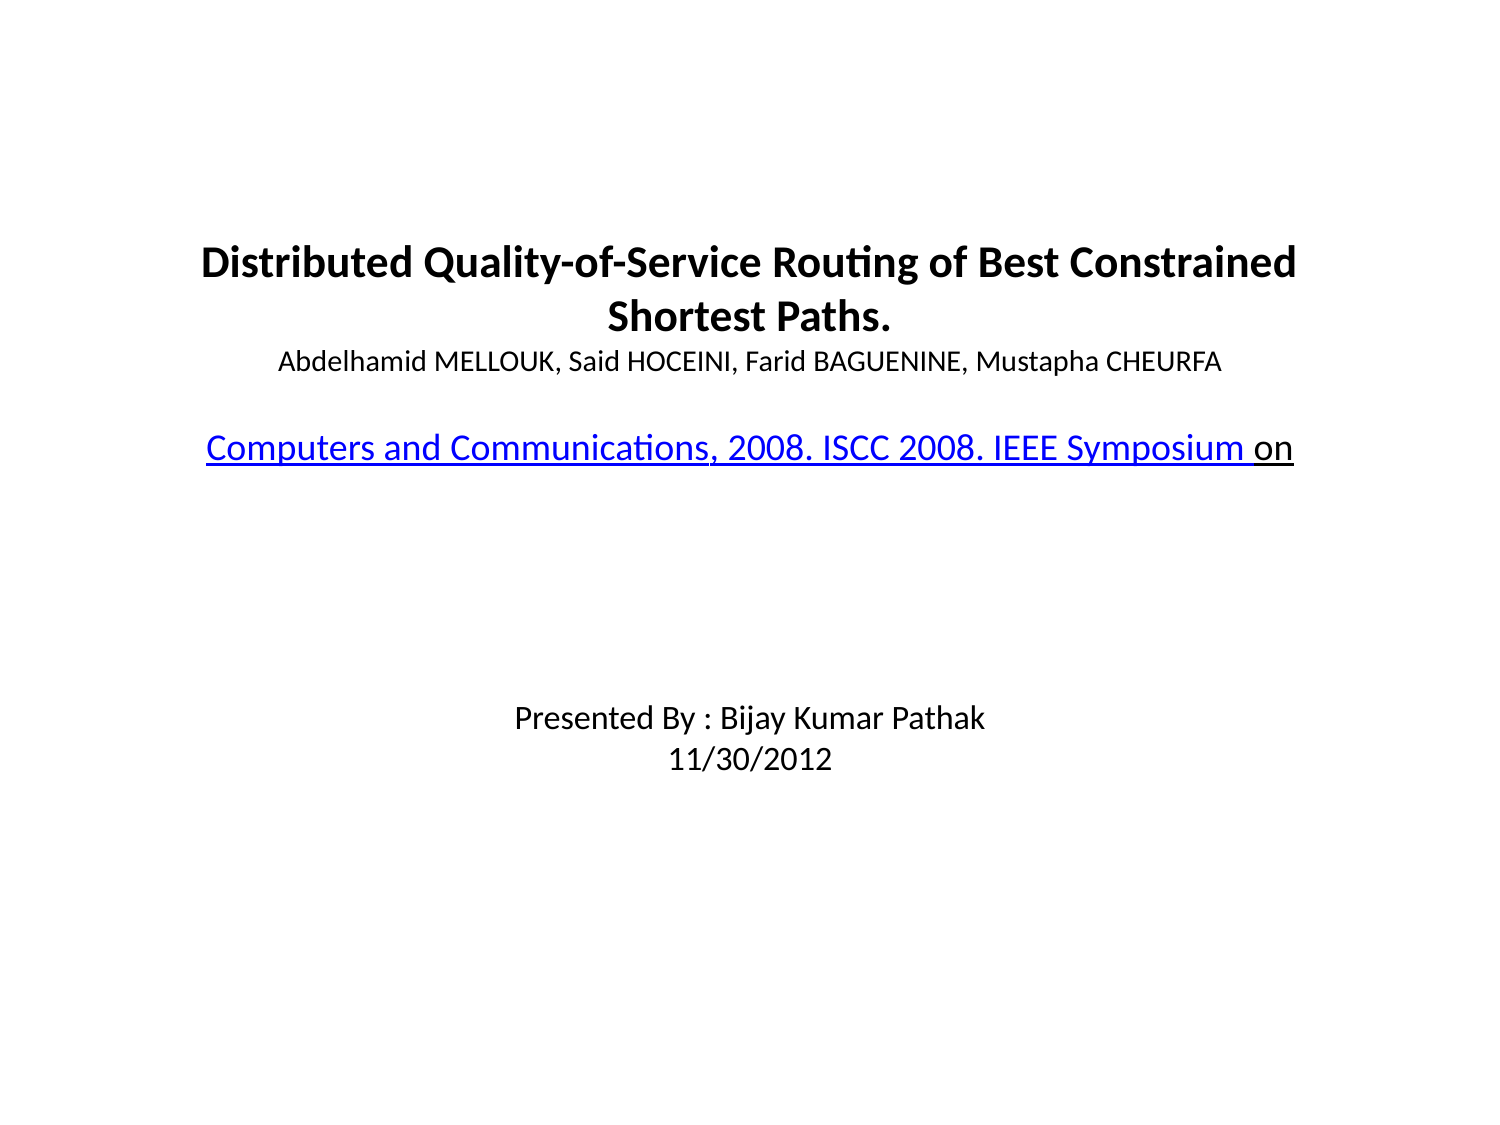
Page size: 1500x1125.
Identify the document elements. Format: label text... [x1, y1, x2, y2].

title Distributed Quality-of-Service Routing of Best Constrained Shortest Paths. Abdelhamid MELLOUK, Said HOCEINI, Farid BAGUENINE, Mustapha CHEURFA Computers and Communications, 2008. ISCC 2008. IEEE Symposium on Presented By : Bijay Kumar Pathak 11/30/2012 [112, 112, 1388, 788]
